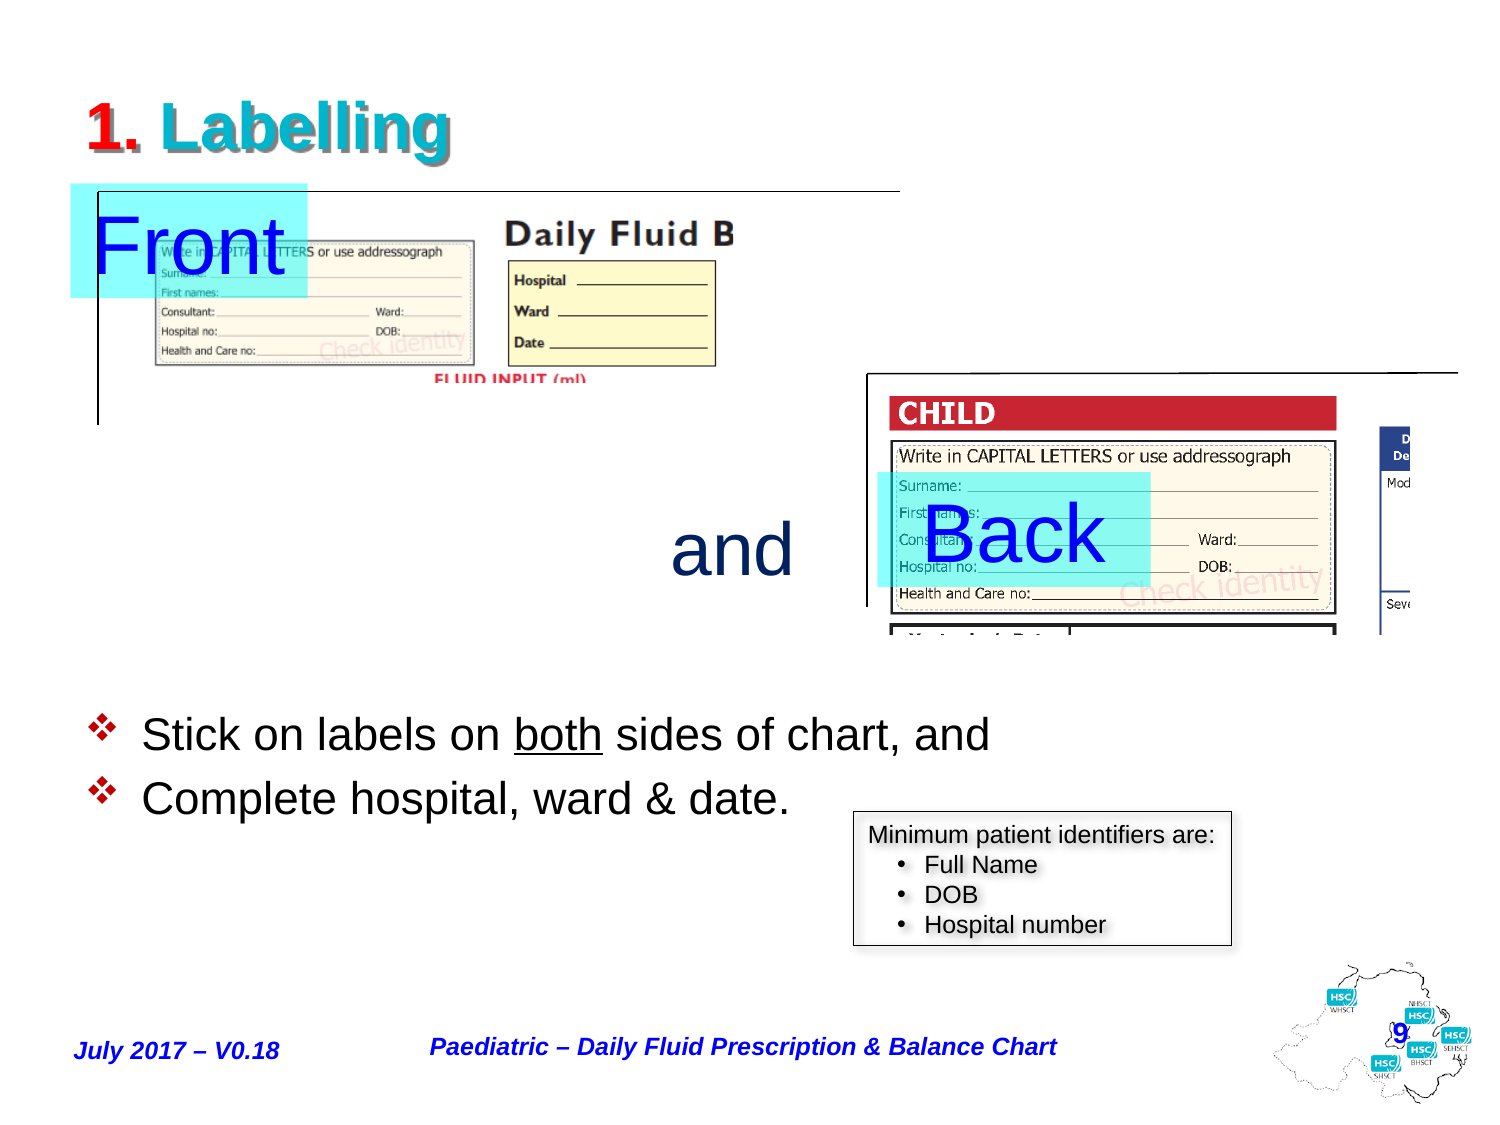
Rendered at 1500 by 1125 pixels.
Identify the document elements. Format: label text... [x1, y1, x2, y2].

slide_number 9 [1311, 1001, 1424, 1062]
picture [130, 216, 734, 383]
picture [824, 359, 1411, 636]
text_box Stick on labels on both sides of chart, and Complete hospital, ward & date. [70, 696, 1360, 868]
text_box Minimum patient identifiers are: Full Name DOB Hospital number [853, 811, 1232, 946]
text_box Front [70, 183, 308, 299]
text_box and [655, 493, 811, 599]
title 1. Labelling [70, 70, 1466, 177]
text_box 20 [99, 193, 308, 200]
picture [1271, 959, 1477, 1104]
